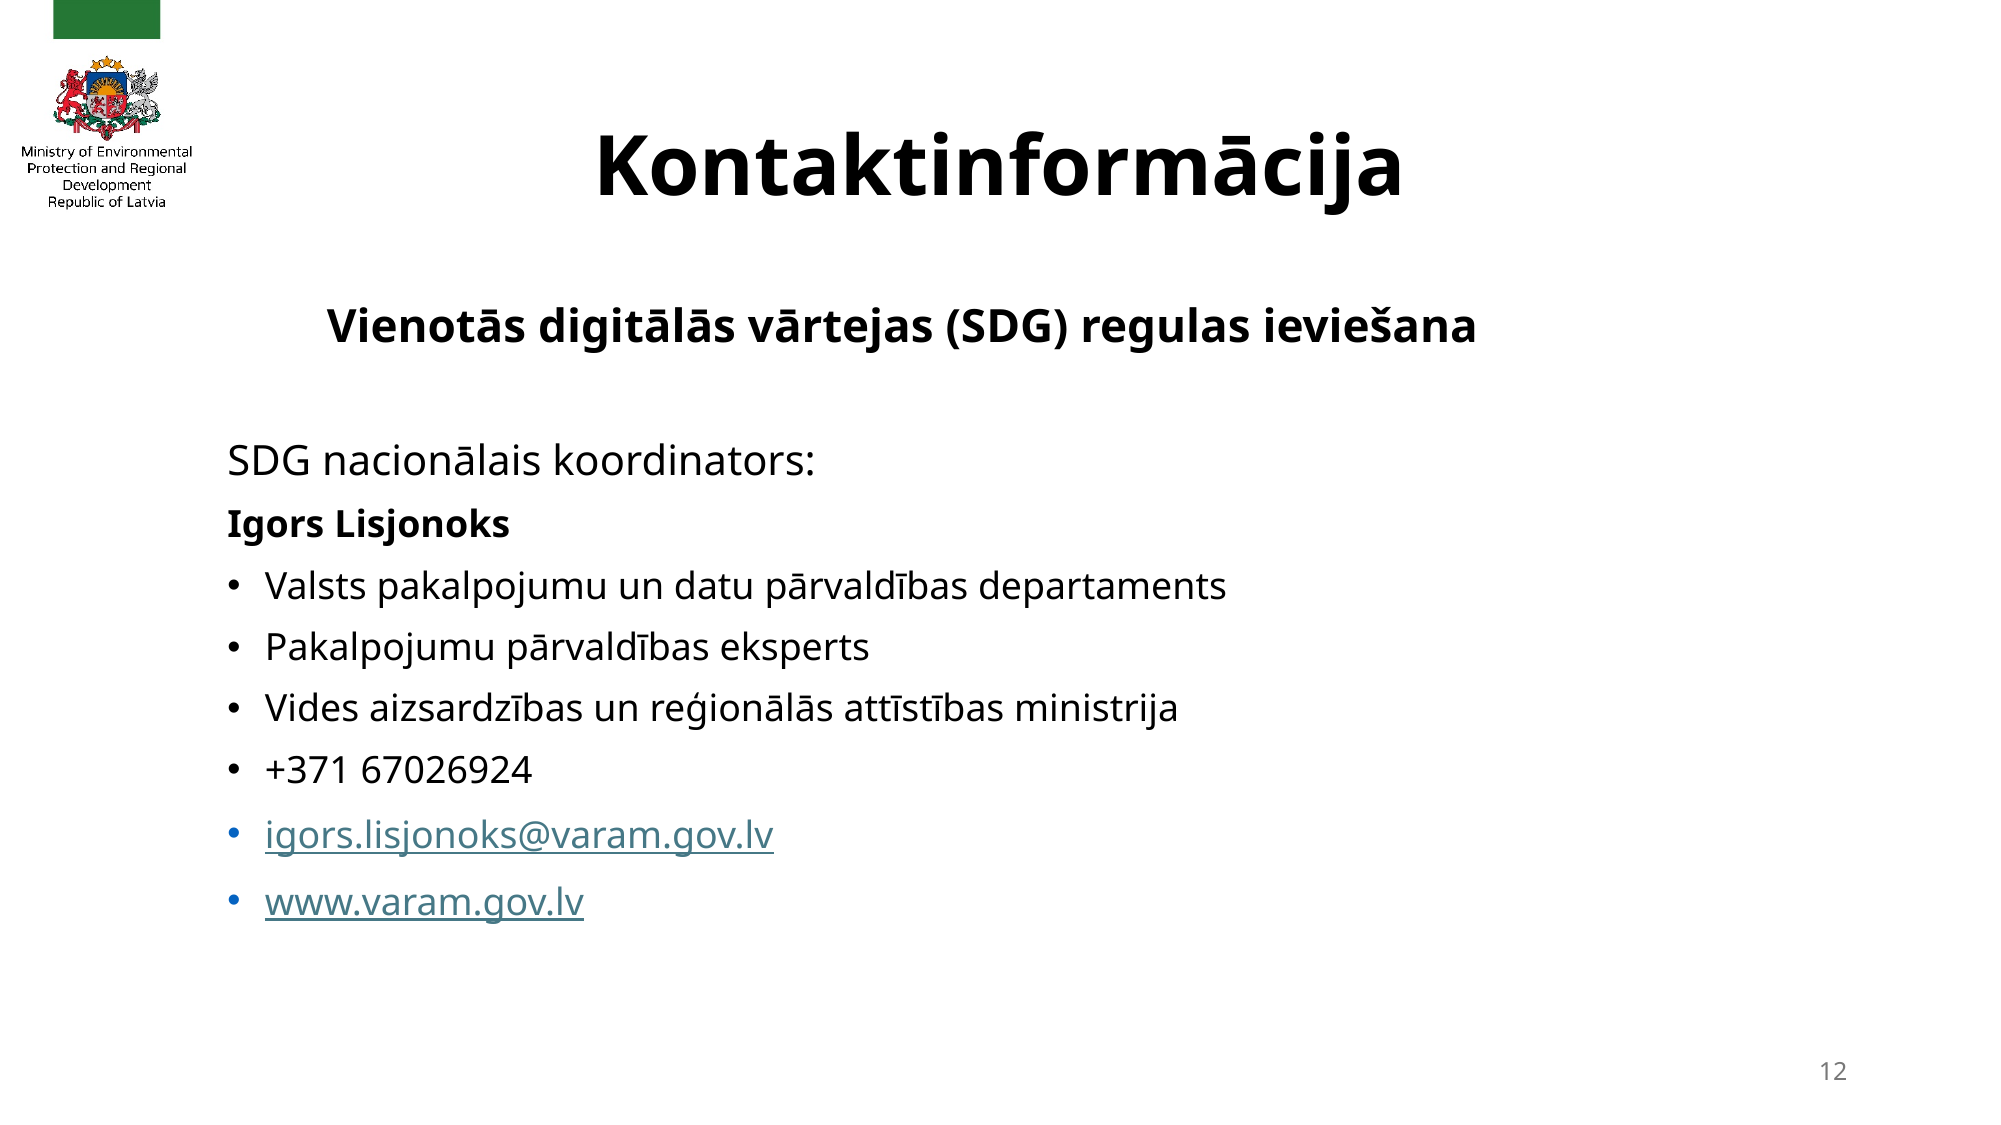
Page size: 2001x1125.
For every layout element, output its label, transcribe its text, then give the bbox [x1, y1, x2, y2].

slide_number 12 [1412, 1042, 1863, 1103]
title Kontaktinformācija [137, 59, 1863, 278]
picture [0, 0, 213, 237]
list Vienotās digitālās vārtejas (SDG) regulas ieviešana SDG nacionālais koordinators: Igors Lisjonoks Valsts pakalpojumu un datu pārvaldības departaments Pakalpojumu pārvaldības eksperts Vides aizsardzības un reģionālās attīstības ministrija +371 67026924 igors.lisjonoks@varam.gov.lv www.varam.gov.lv [212, 295, 1605, 977]
